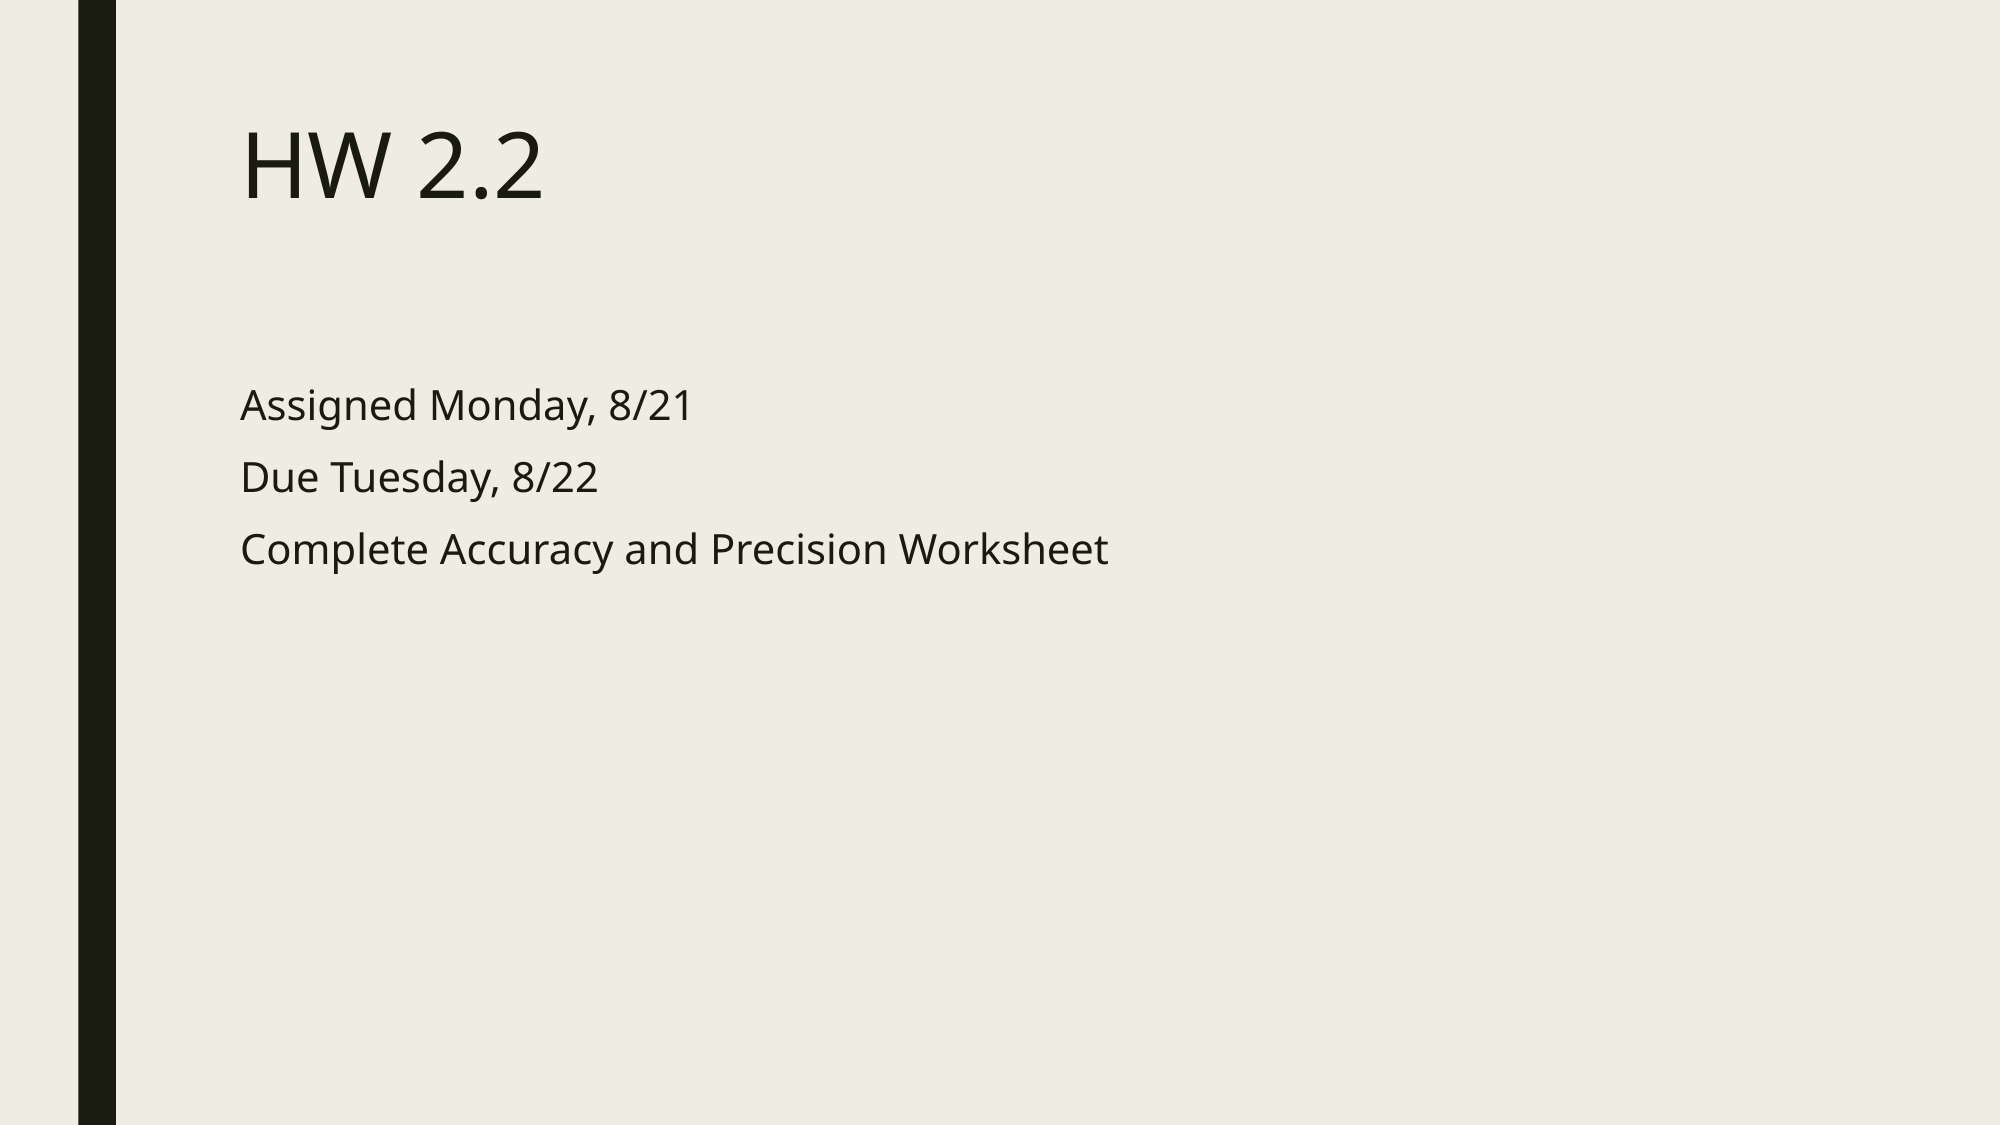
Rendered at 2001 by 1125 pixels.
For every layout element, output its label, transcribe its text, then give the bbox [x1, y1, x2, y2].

list Assigned Monday, 8/21 Due Tuesday, 8/22 Complete Accuracy and Precision Worksheet [225, 375, 1800, 963]
title HW 2.2 [225, 112, 1800, 357]
